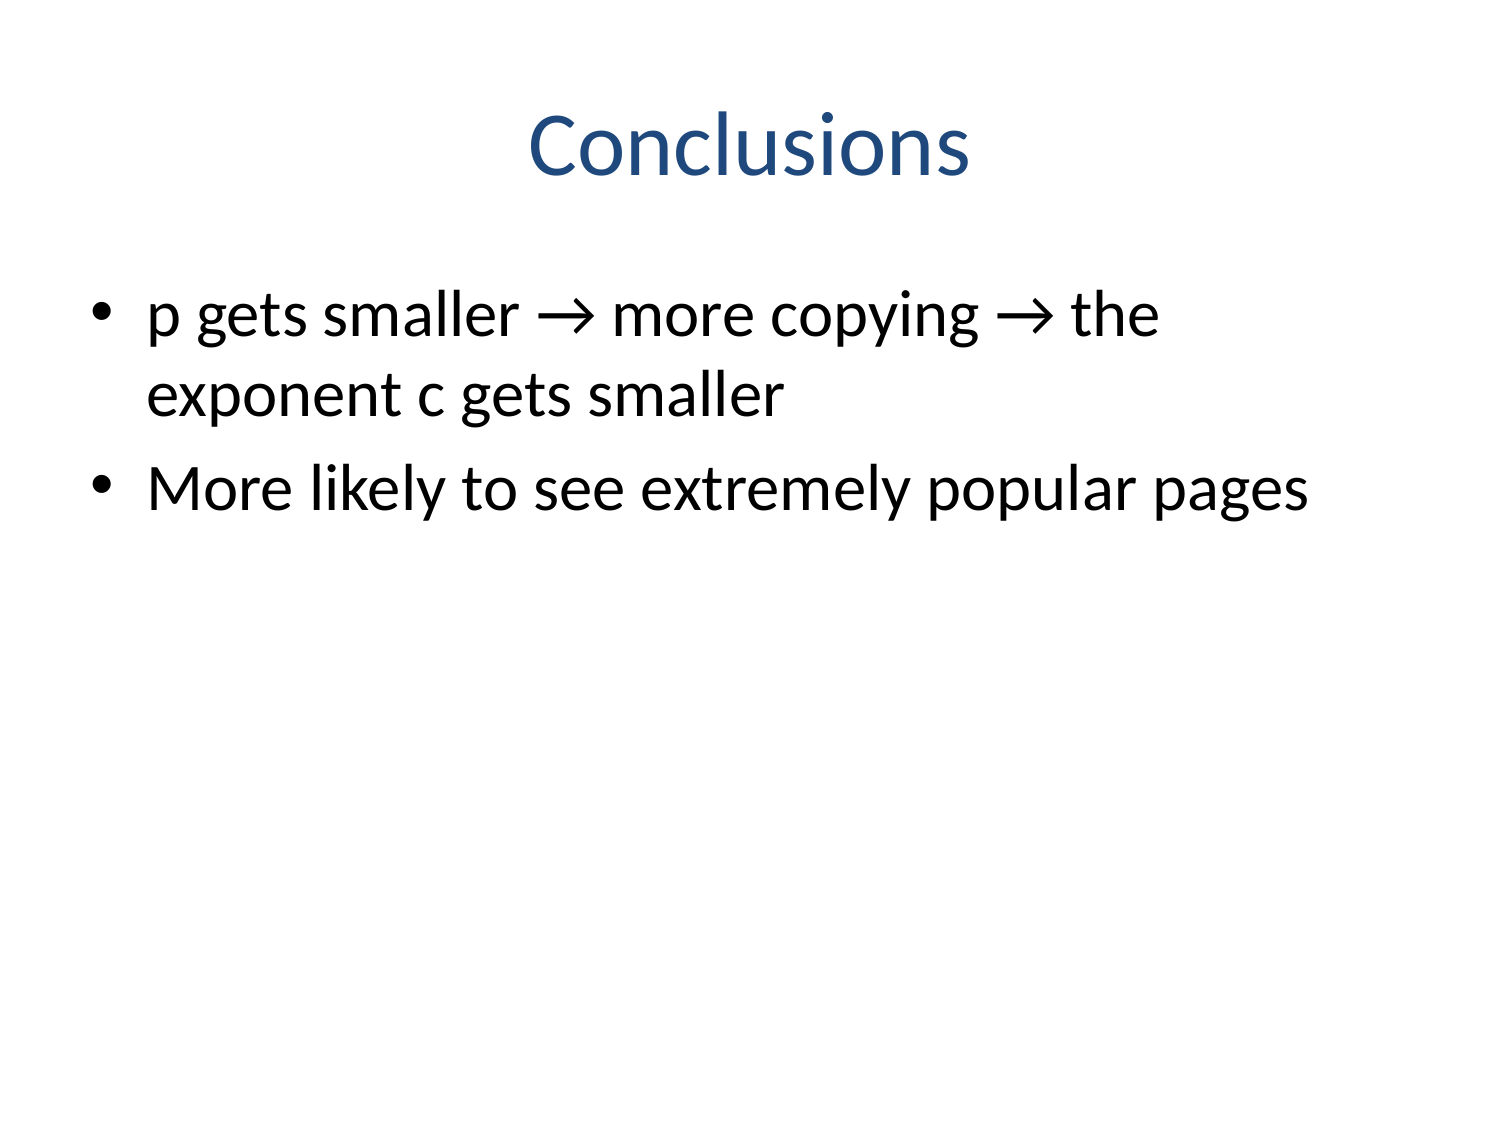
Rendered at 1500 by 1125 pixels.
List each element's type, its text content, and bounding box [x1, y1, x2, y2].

list p gets smaller → more copying → the exponent c gets smaller More likely to see extremely popular pages [75, 262, 1425, 1005]
title Conclusions [75, 45, 1425, 233]
